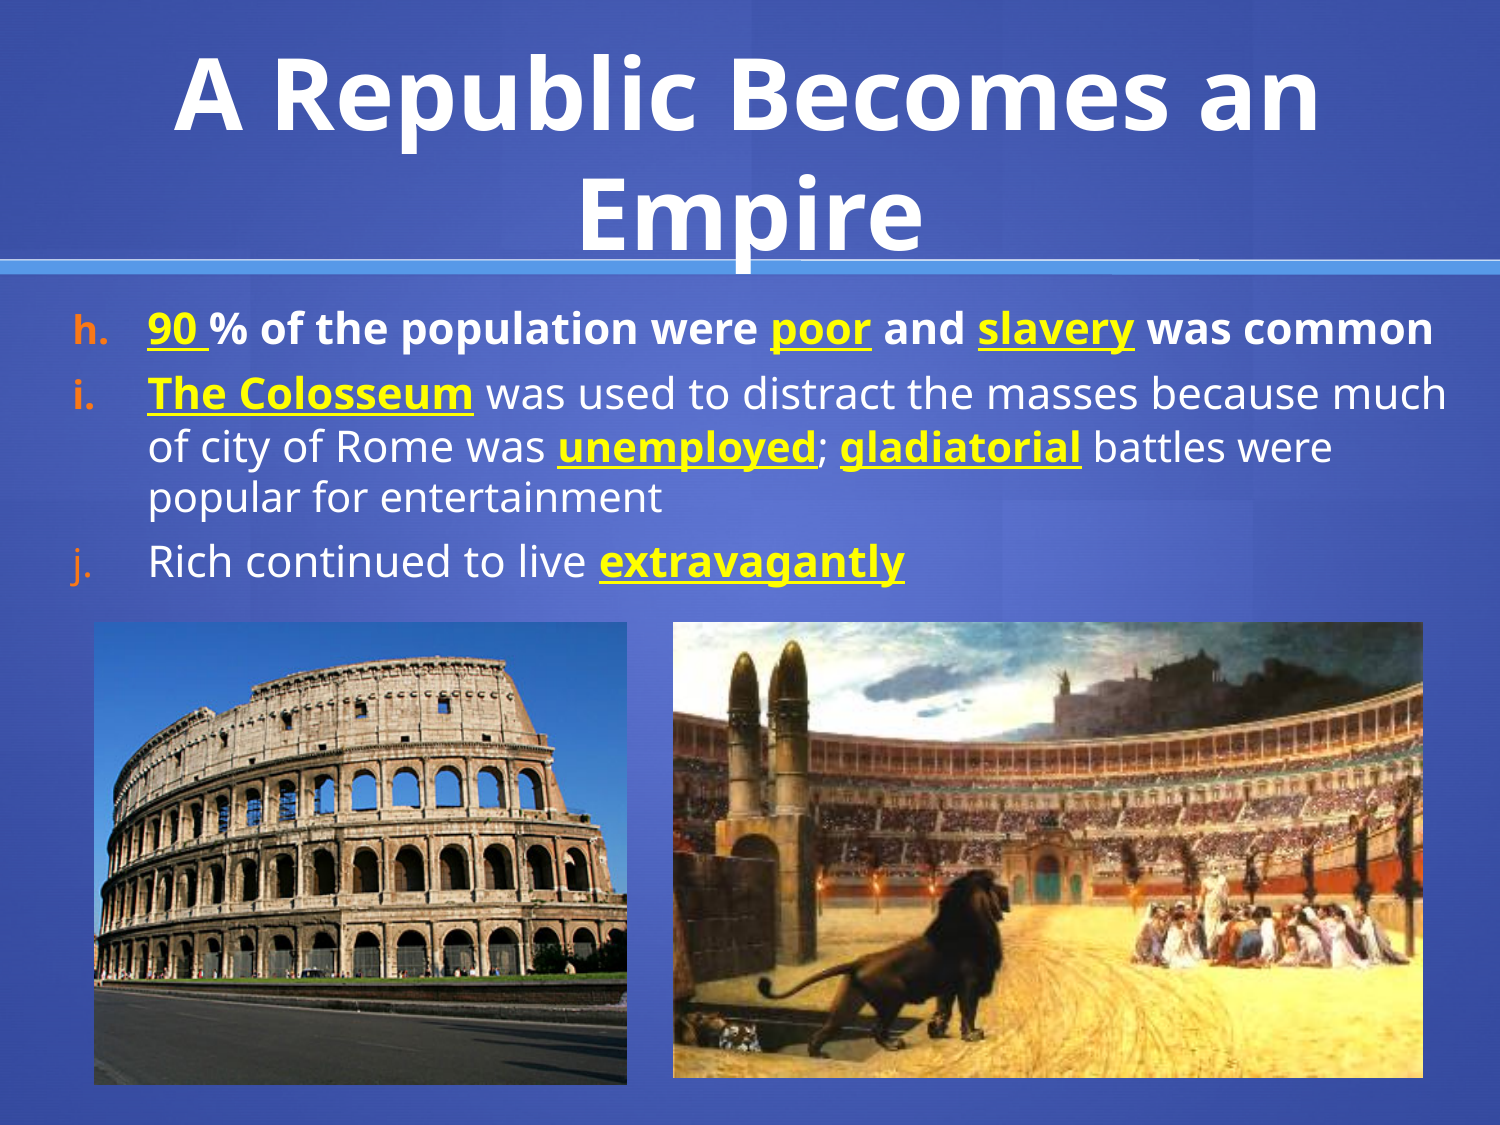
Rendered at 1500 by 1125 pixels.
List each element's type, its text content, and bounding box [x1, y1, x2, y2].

picture [672, 621, 1424, 1079]
title A Republic Becomes an Empire [0, 56, 1500, 245]
list 90 % of the population were poor and slavery was common The Colosseum was used to distract the masses because much of city of Rome was unemployed; gladiatorial battles were popular for entertainment Rich continued to live extravagantly [0, 293, 1500, 1085]
picture [93, 621, 628, 1086]
